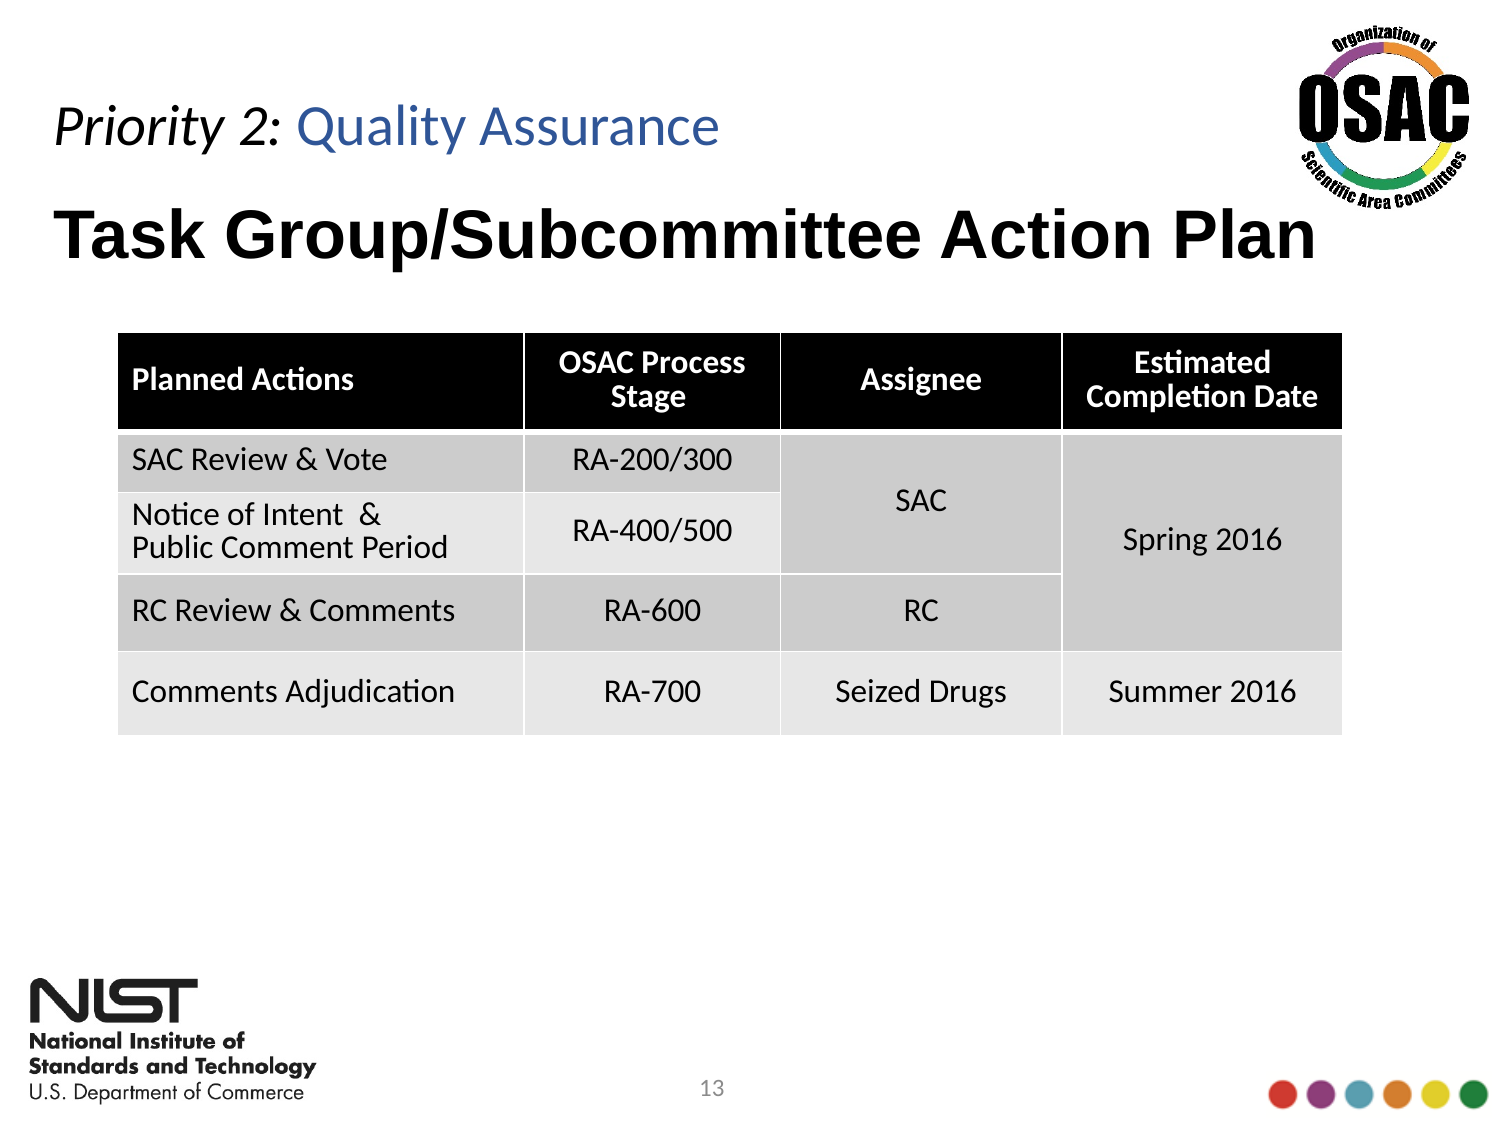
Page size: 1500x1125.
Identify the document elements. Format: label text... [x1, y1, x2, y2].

table_cell Comments Adjudication [118, 652, 523, 735]
table_header Planned Actions [118, 334, 523, 429]
table_cell RA-600 [525, 575, 780, 651]
table_cell Spring 2016 [1063, 435, 1342, 651]
table_cell SAC Review & Vote [118, 435, 523, 492]
table_cell Seized Drugs [781, 652, 1061, 735]
table_cell Summer 2016 [1063, 652, 1342, 735]
table_cell Notice of Intent & Public Comment Period [118, 493, 523, 573]
picture [1266, 1071, 1492, 1118]
table_cell RC [781, 575, 1061, 651]
table_cell RA-200/300 [525, 435, 780, 492]
table_cell RC Review & Comments [118, 575, 523, 651]
slide_number 13 [543, 1057, 881, 1117]
table_cell SAC [781, 435, 1061, 573]
picture [0, 964, 336, 1118]
picture [1295, 23, 1472, 214]
table_header Assignee [781, 334, 1061, 429]
table_header Estimated Completion Date [1063, 334, 1342, 429]
table_cell RA-700 [525, 652, 780, 735]
text_box Priority 2: Quality Assurance [38, 80, 1206, 165]
table_cell RA-400/500 [525, 493, 780, 573]
table_header OSAC Process Stage [525, 334, 780, 429]
title Task Group/Subcommittee Action Plan [38, 140, 1444, 334]
